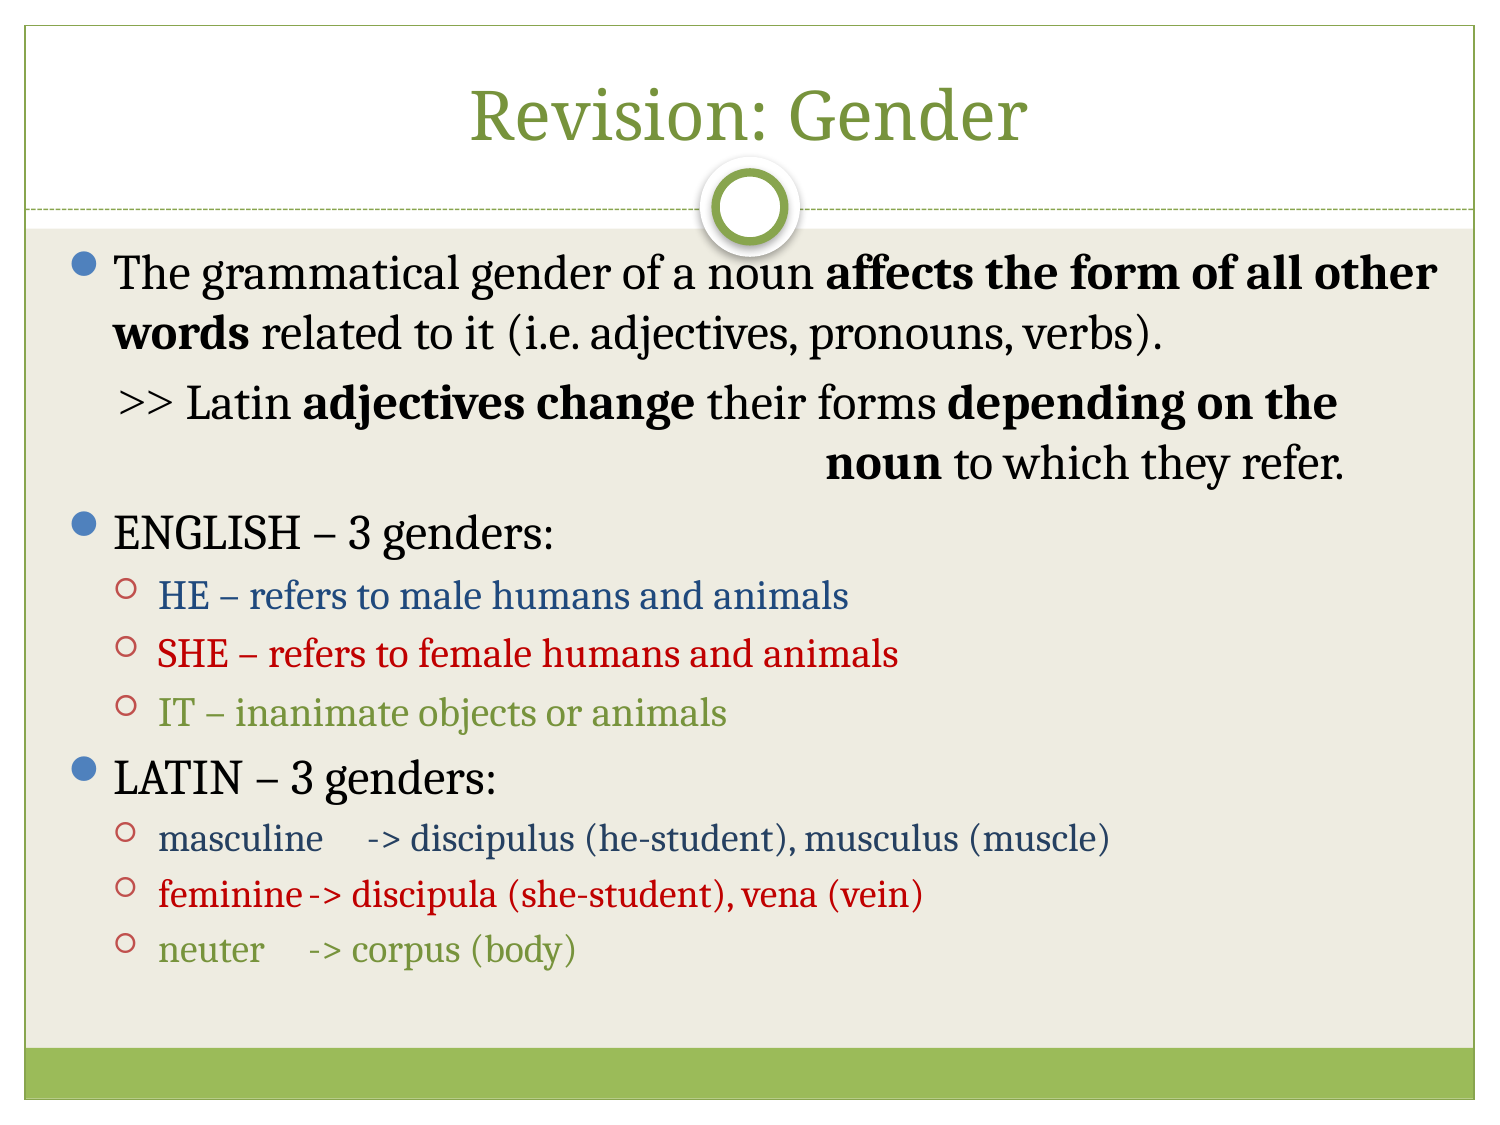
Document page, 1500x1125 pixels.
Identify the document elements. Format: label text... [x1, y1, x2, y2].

title Revision: Gender [49, 37, 1450, 162]
list The grammatical gender of a noun affects the form of all other words related to it (i.e. adjectives, pronouns, verbs). >> Latin adjectives change their forms depending on the ii noun to which they refer. ENGLISH – 3 genders: HE – refers to male humans and animals SHE – refers to female humans and animals IT – inanimate objects or animals LATIN – 3 genders: masculine -> discipulus (he-student), musculus (muscle) feminine -> discipula (she-student), vena (vein) neuter -> corpus (body) [53, 231, 1483, 1083]
